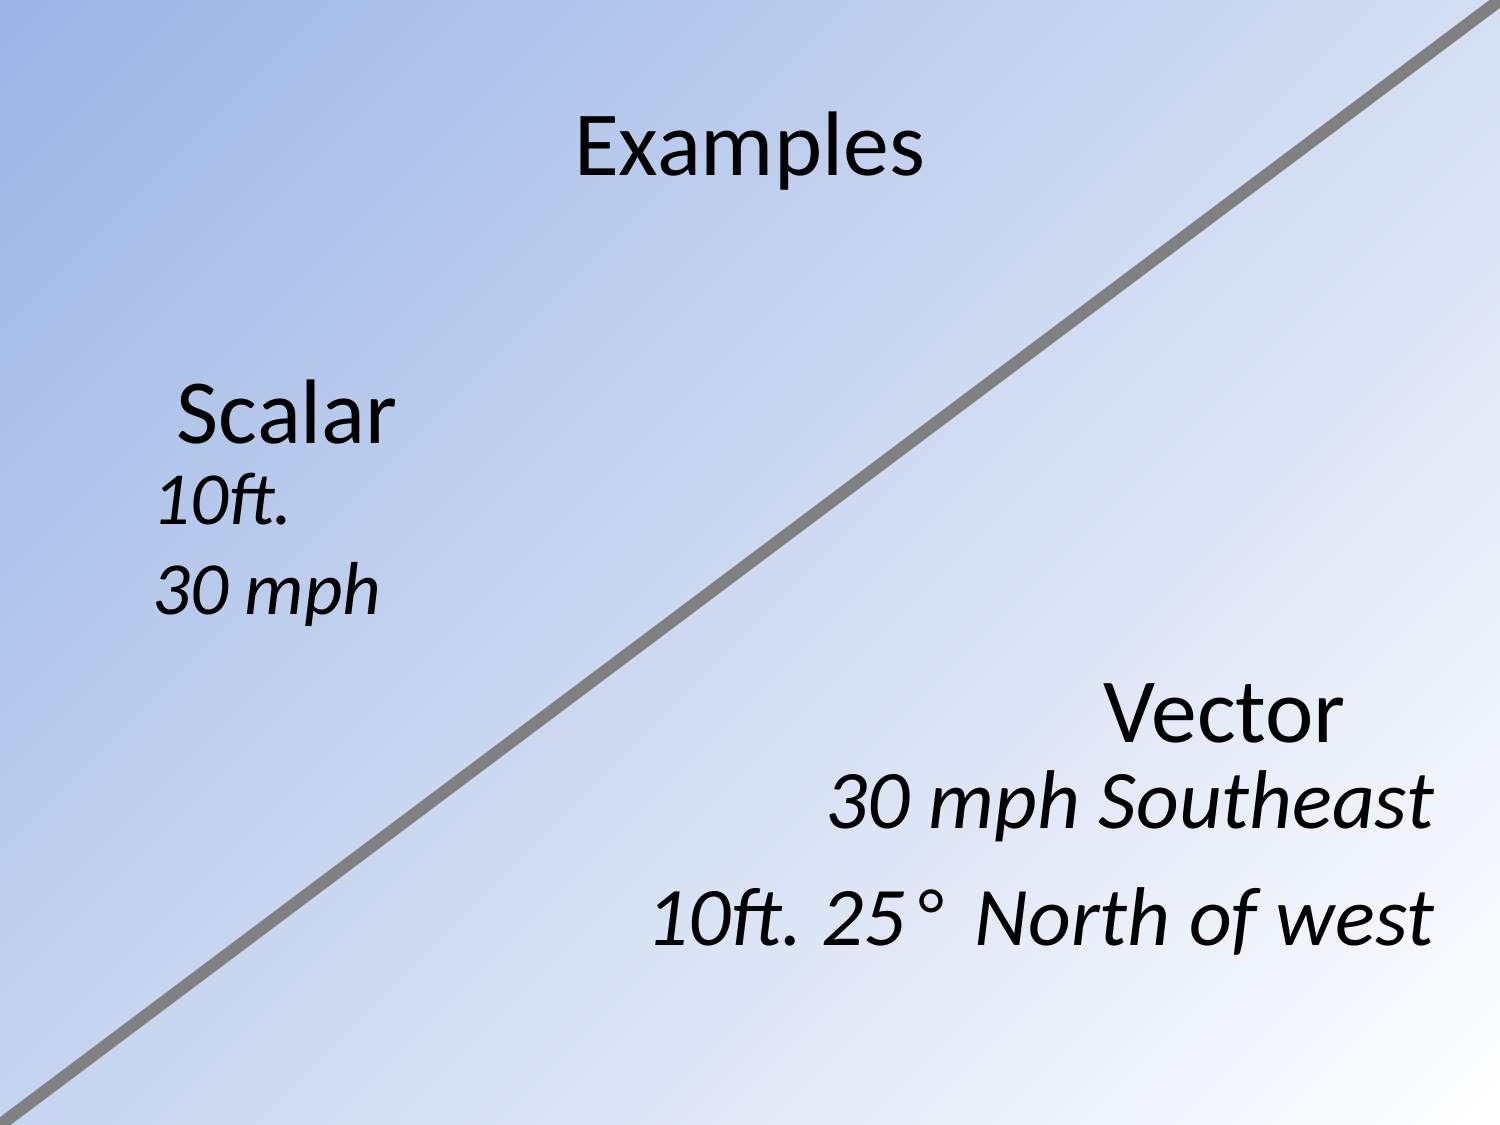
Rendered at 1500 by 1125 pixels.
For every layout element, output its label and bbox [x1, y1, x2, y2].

text_box [0, 0, 1500, 1125]
